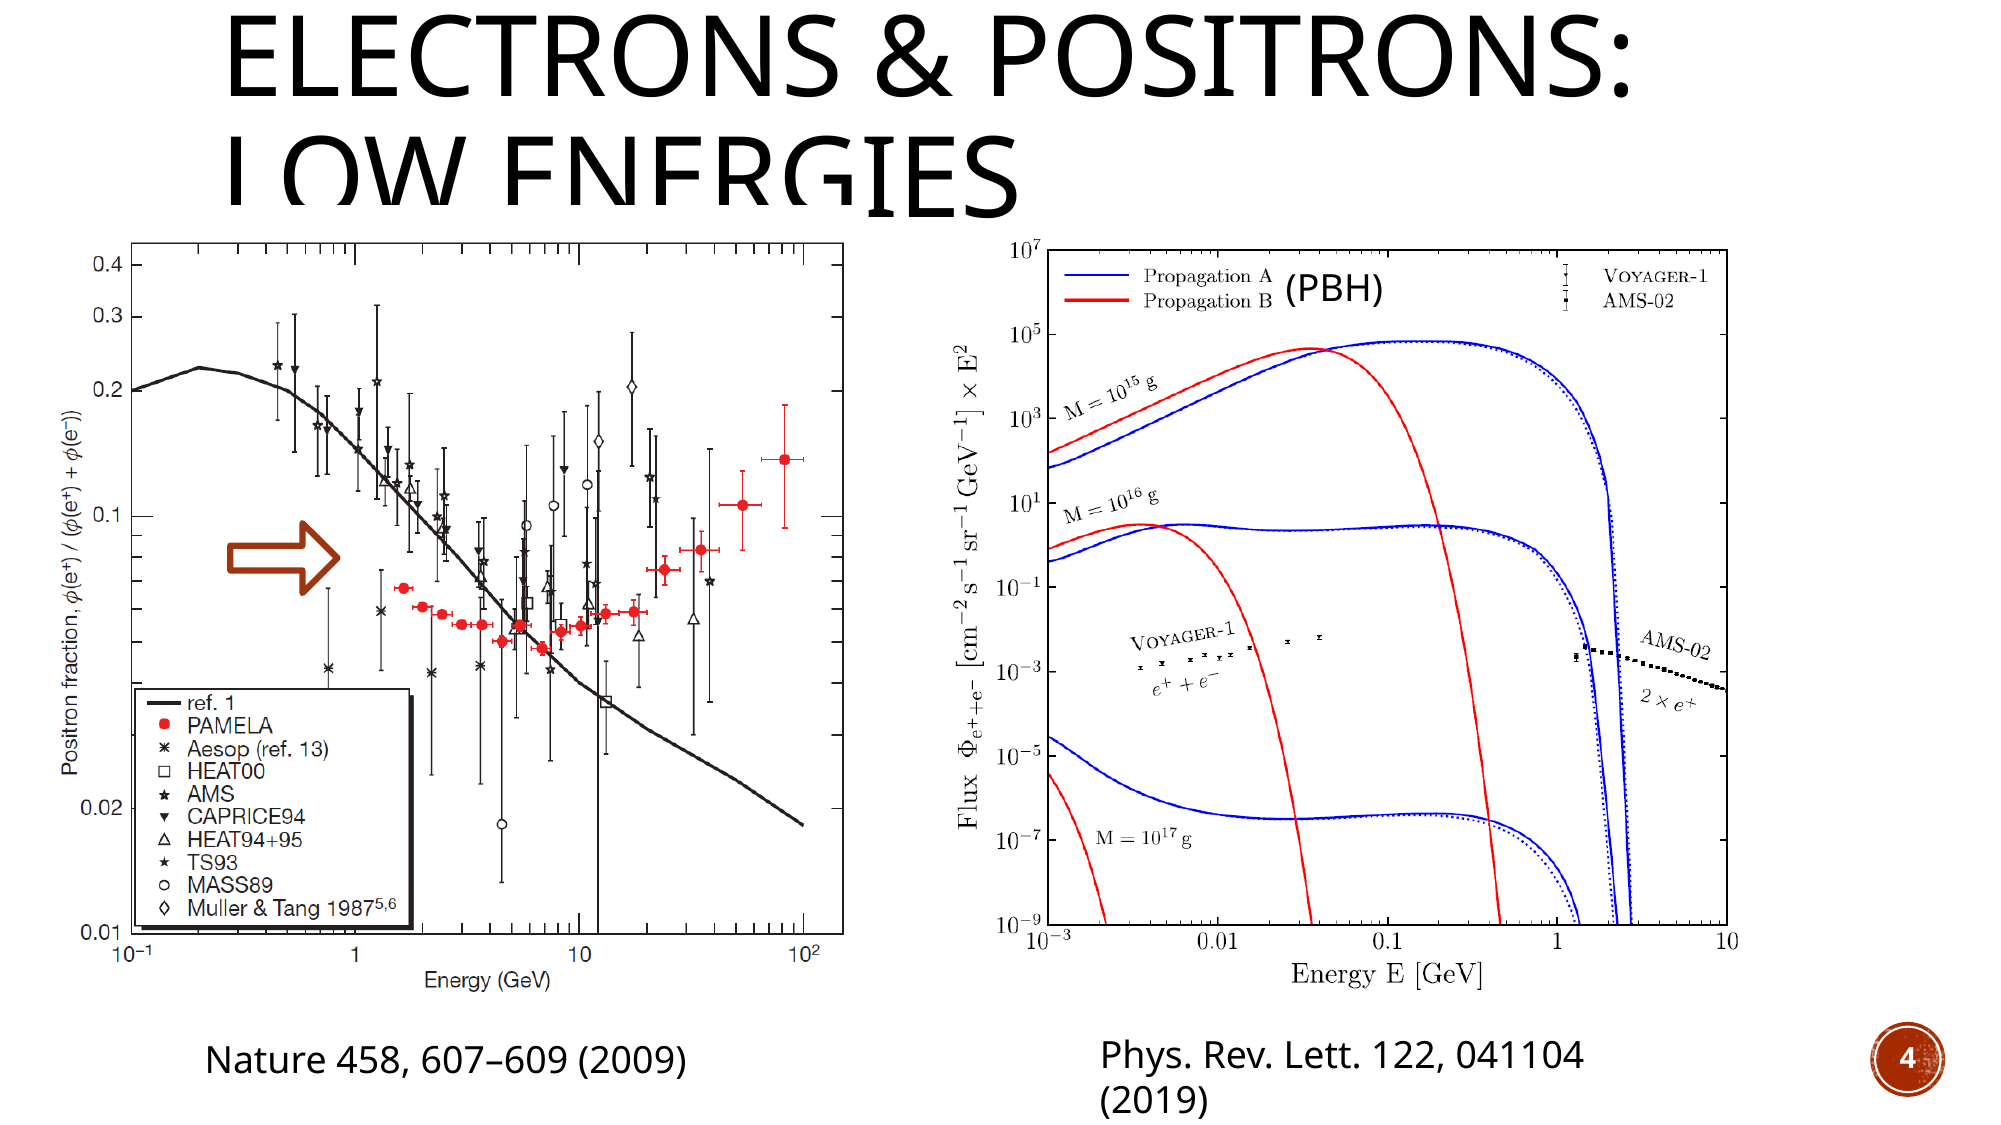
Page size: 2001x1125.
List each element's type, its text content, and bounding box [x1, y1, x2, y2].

picture [45, 205, 869, 1007]
slide_number 4 [1855, 1028, 1961, 1089]
text_box Phys. Rev. Lett. 122, 041104 (2019) [1085, 1023, 1695, 1125]
title Electrons & Positrons: low Energies [205, 36, 1856, 206]
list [929, 229, 1757, 1006]
text_box Nature 458, 607–609 (2009) [189, 1028, 800, 1089]
